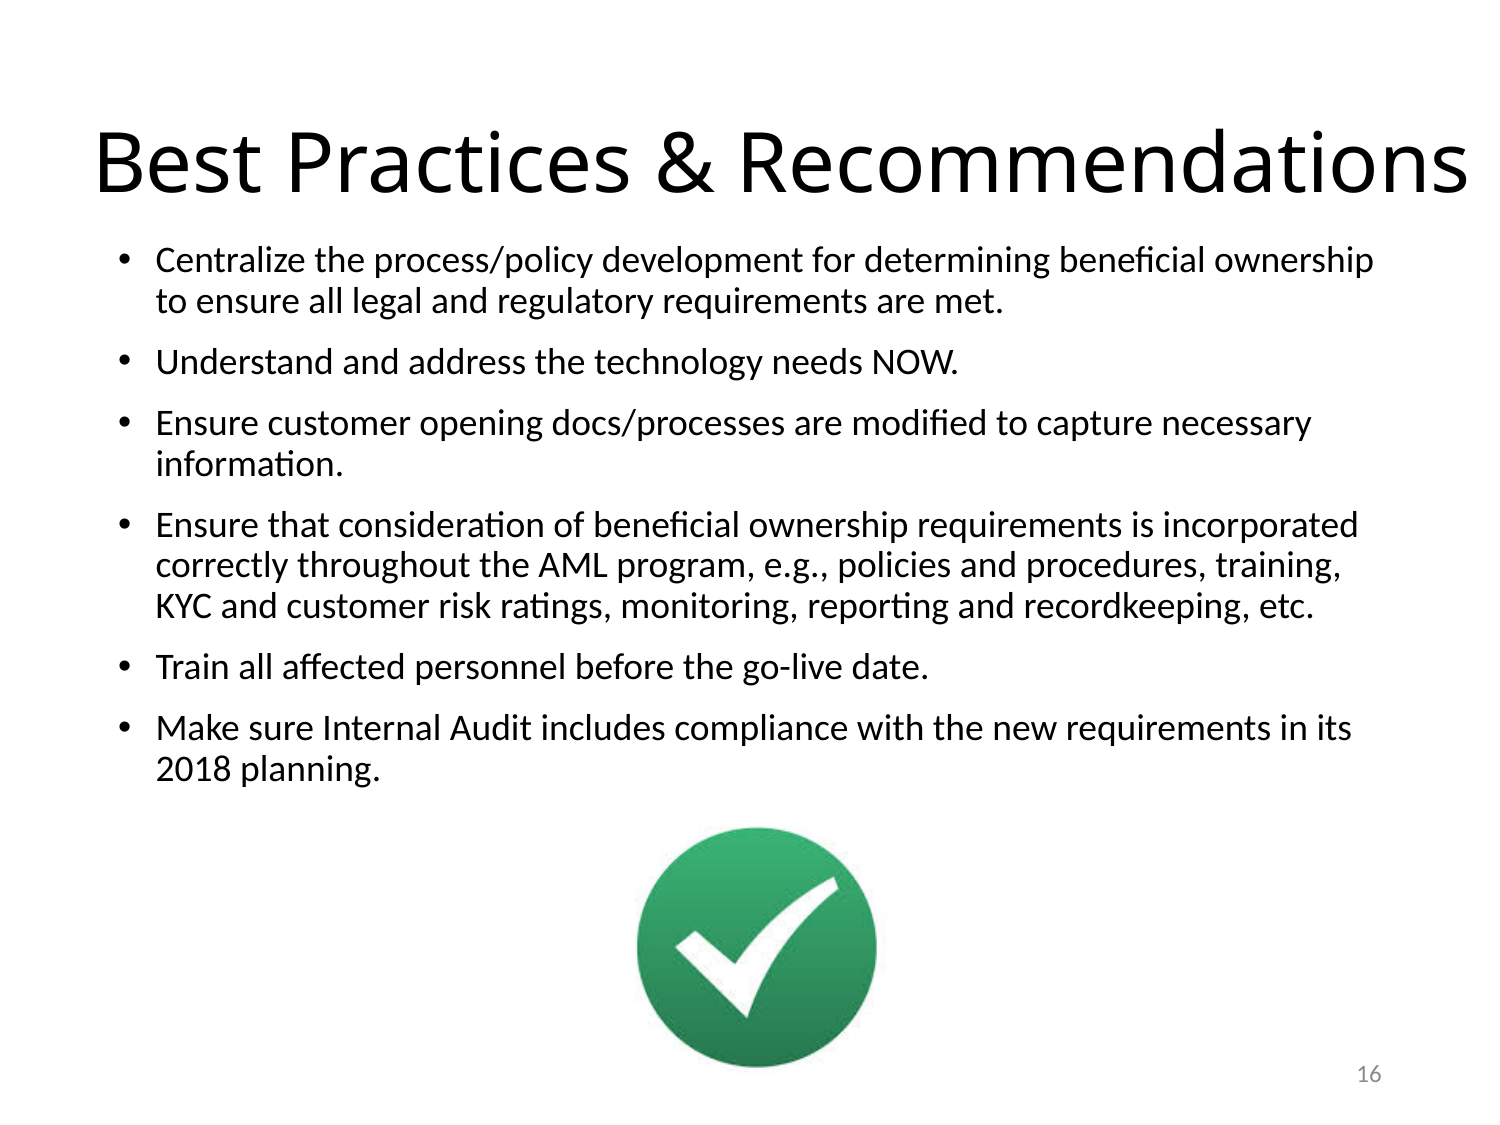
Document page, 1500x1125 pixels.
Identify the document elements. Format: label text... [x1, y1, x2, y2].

list Centralize the process/policy development for determining beneficial ownership to ensure all legal and regulatory requirements are met. Understand and address the technology needs NOW. Ensure customer opening docs/processes are modified to capture necessary information. Ensure that consideration of beneficial ownership requirements is incorporated correctly throughout the AML program, e.g., policies and procedures, training, KYC and customer risk ratings, monitoring, reporting and recordkeeping, etc. Train all affected personnel before the go-live date. Make sure Internal Audit includes compliance with the new requirements in its 2018 planning. [103, 232, 1397, 947]
slide_number 16 [1059, 1042, 1397, 1103]
picture [586, 820, 938, 1073]
title Best Practices & Recommendations [77, 56, 1500, 275]
